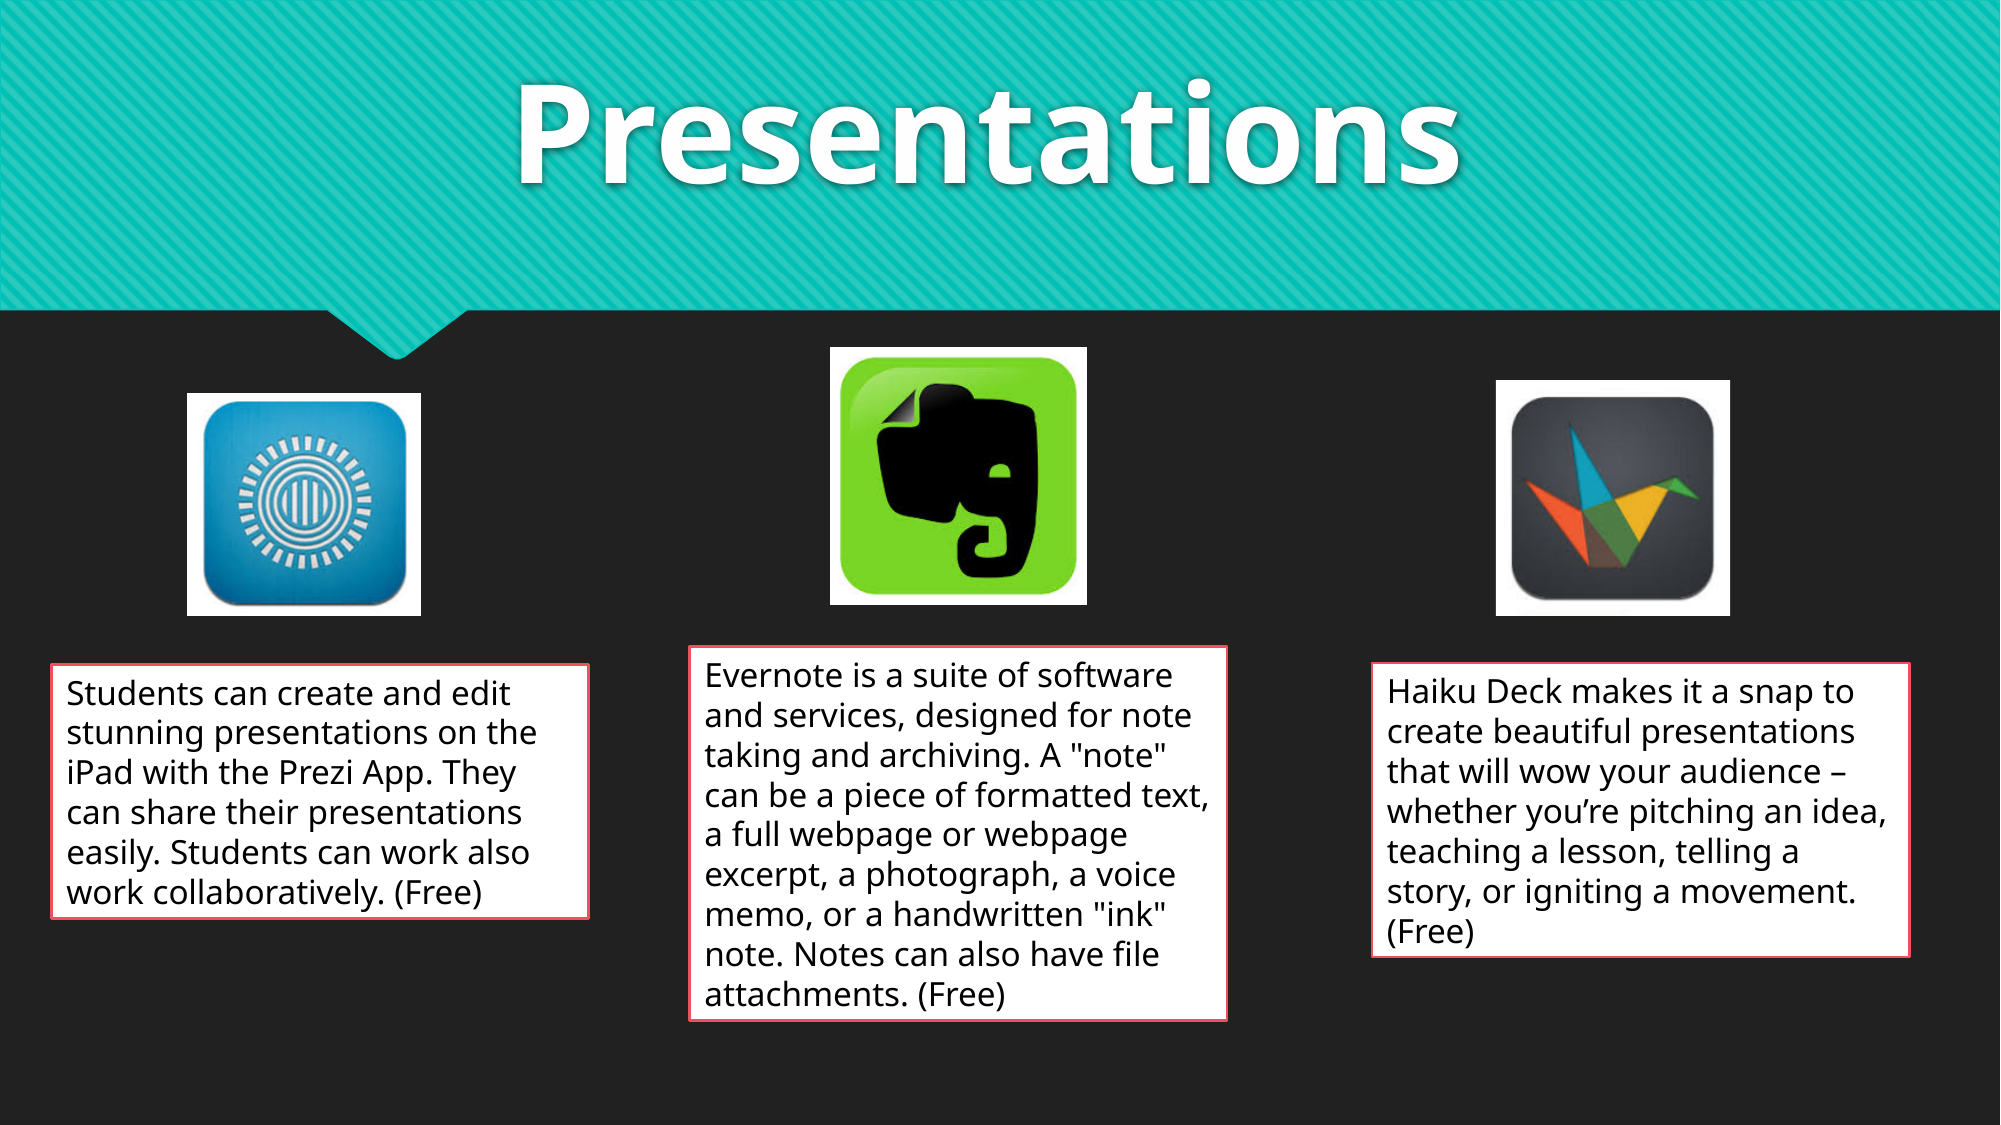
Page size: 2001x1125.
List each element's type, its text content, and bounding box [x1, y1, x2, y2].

text_box Haiku Deck makes it a snap to create beautiful presentations that will wow your audience – whether you’re pitching an idea, teaching a lesson, telling a story, or igniting a movement. (Free) [1371, 662, 1911, 958]
title Presentations [494, 59, 2000, 219]
picture [1495, 380, 1731, 617]
text_box Evernote is a suite of software and services, designed for note taking and archiving. A "note" can be a piece of formatted text, a full webpage or webpage excerpt, a photograph, a voice memo, or a handwritten "ink" note. Notes can also have file attachments. (Free) [688, 645, 1228, 1022]
picture [830, 347, 1087, 605]
text_box Students can create and edit stunning presentations on the iPad with the Prezi App. They can share their presentations easily. Students can work also work collaboratively. (Free) [50, 663, 590, 920]
picture [187, 393, 422, 617]
